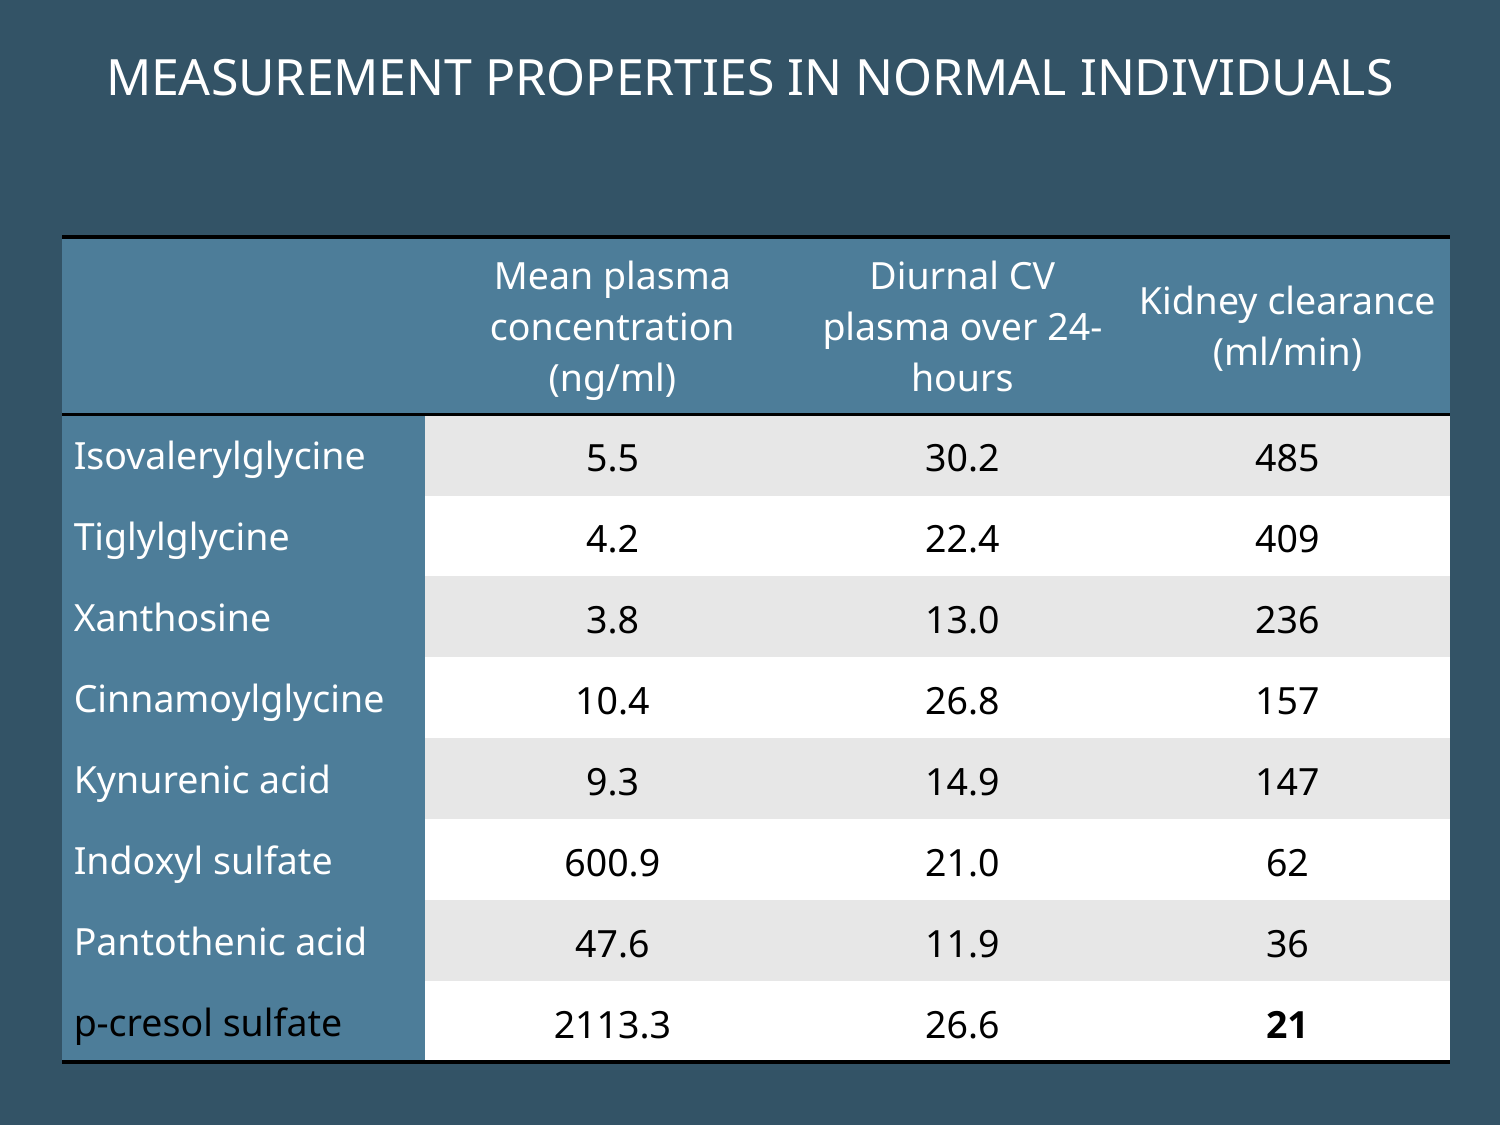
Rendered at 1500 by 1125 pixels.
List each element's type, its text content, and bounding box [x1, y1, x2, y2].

table_cell 22.4 [800, 496, 1125, 576]
table_cell Kynurenic acid [62, 738, 425, 819]
table_cell 21.0 [800, 819, 1125, 900]
table_cell 147 [1125, 738, 1450, 819]
table_cell 2113.3 [425, 981, 800, 1060]
table_cell Xanthosine [62, 576, 425, 657]
table_cell 409 [1125, 496, 1450, 576]
table_cell 21 [1125, 981, 1450, 1060]
table_cell 485 [1125, 416, 1450, 496]
table_header Diurnal CV plasma over 24-hours [800, 239, 1125, 413]
table_cell 62 [1125, 819, 1450, 900]
table_cell 4.2 [425, 496, 800, 576]
table_cell 26.8 [800, 657, 1125, 738]
table_cell 36 [1125, 900, 1450, 981]
table_cell 26.6 [800, 981, 1125, 1060]
table_cell p-cresol sulfate [62, 981, 425, 1060]
table_cell Indoxyl sulfate [62, 819, 425, 900]
table_header Mean plasma concentration (ng/ml) [425, 239, 800, 413]
table_cell 157 [1125, 657, 1450, 738]
table_cell 10.4 [425, 657, 800, 738]
table_cell 3.8 [425, 576, 800, 657]
table_cell 13.0 [800, 576, 1125, 657]
table_cell Isovalerylglycine [62, 416, 425, 496]
table_cell 47.6 [425, 900, 800, 981]
table_cell 9.3 [425, 738, 800, 819]
table_header [62, 239, 425, 413]
table_cell Cinnamoylglycine [62, 657, 425, 738]
table_cell Tiglylglycine [62, 496, 425, 576]
table_cell 236 [1125, 576, 1450, 657]
table_cell 30.2 [800, 416, 1125, 496]
text_box MEASUREMENT PROPERTIES IN NORMAL INDIVIDUALS [0, 37, 1500, 113]
table_cell 11.9 [800, 900, 1125, 981]
table_cell 5.5 [425, 416, 800, 496]
table_header Kidney clearance (ml/min) [1125, 239, 1450, 413]
table_cell 600.9 [425, 819, 800, 900]
table_cell Pantothenic acid [62, 900, 425, 981]
table_cell 14.9 [800, 738, 1125, 819]
